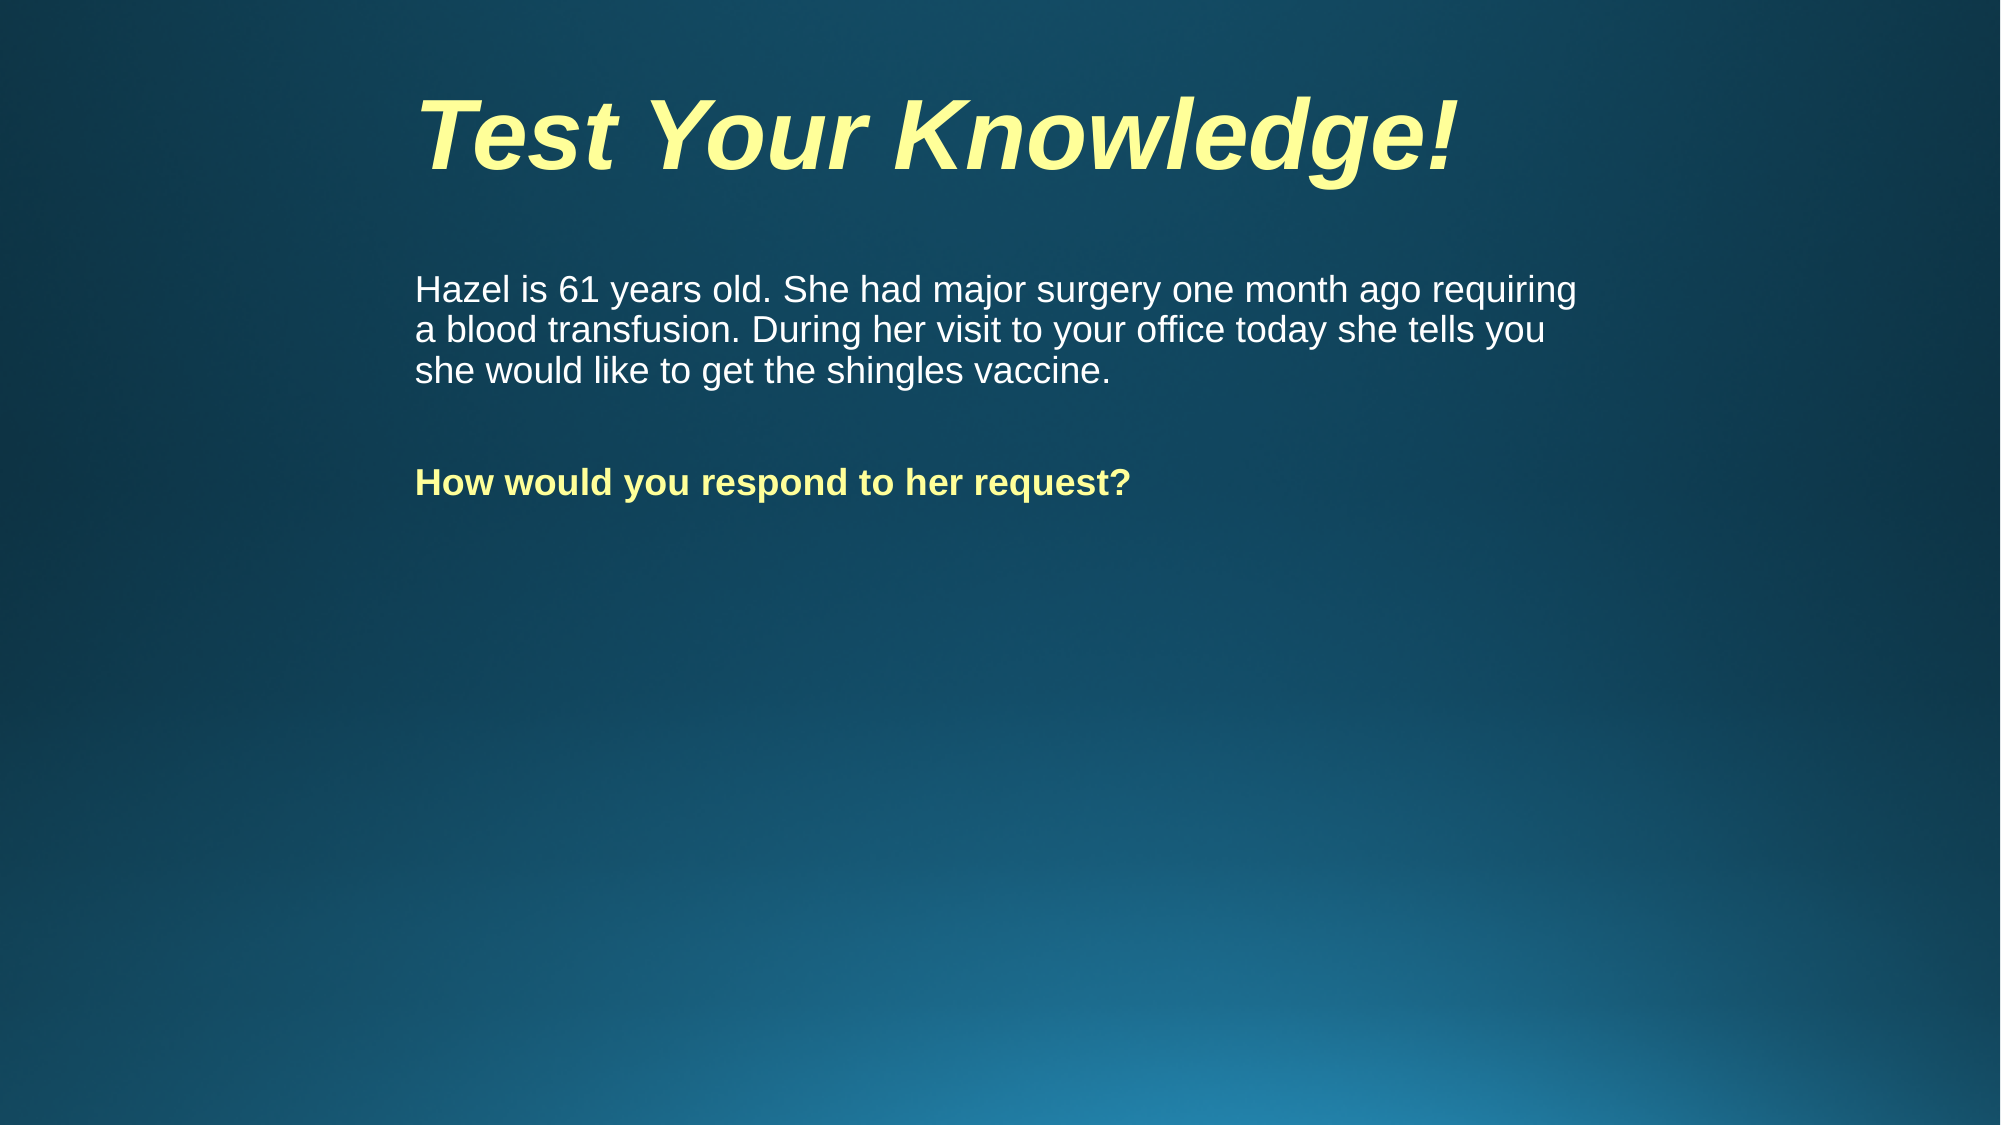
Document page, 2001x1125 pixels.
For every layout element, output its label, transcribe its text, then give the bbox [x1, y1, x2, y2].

picture [0, 0, 2001, 1125]
subtitle Hazel is 61 years old. She had major surgery one month ago requiring a blood transfusion. During her visit to your office today she tells you she would like to get the shingles vaccine. How would you respond to her request? [399, 262, 1600, 625]
title Test Your Knowledge! [399, 62, 1675, 213]
